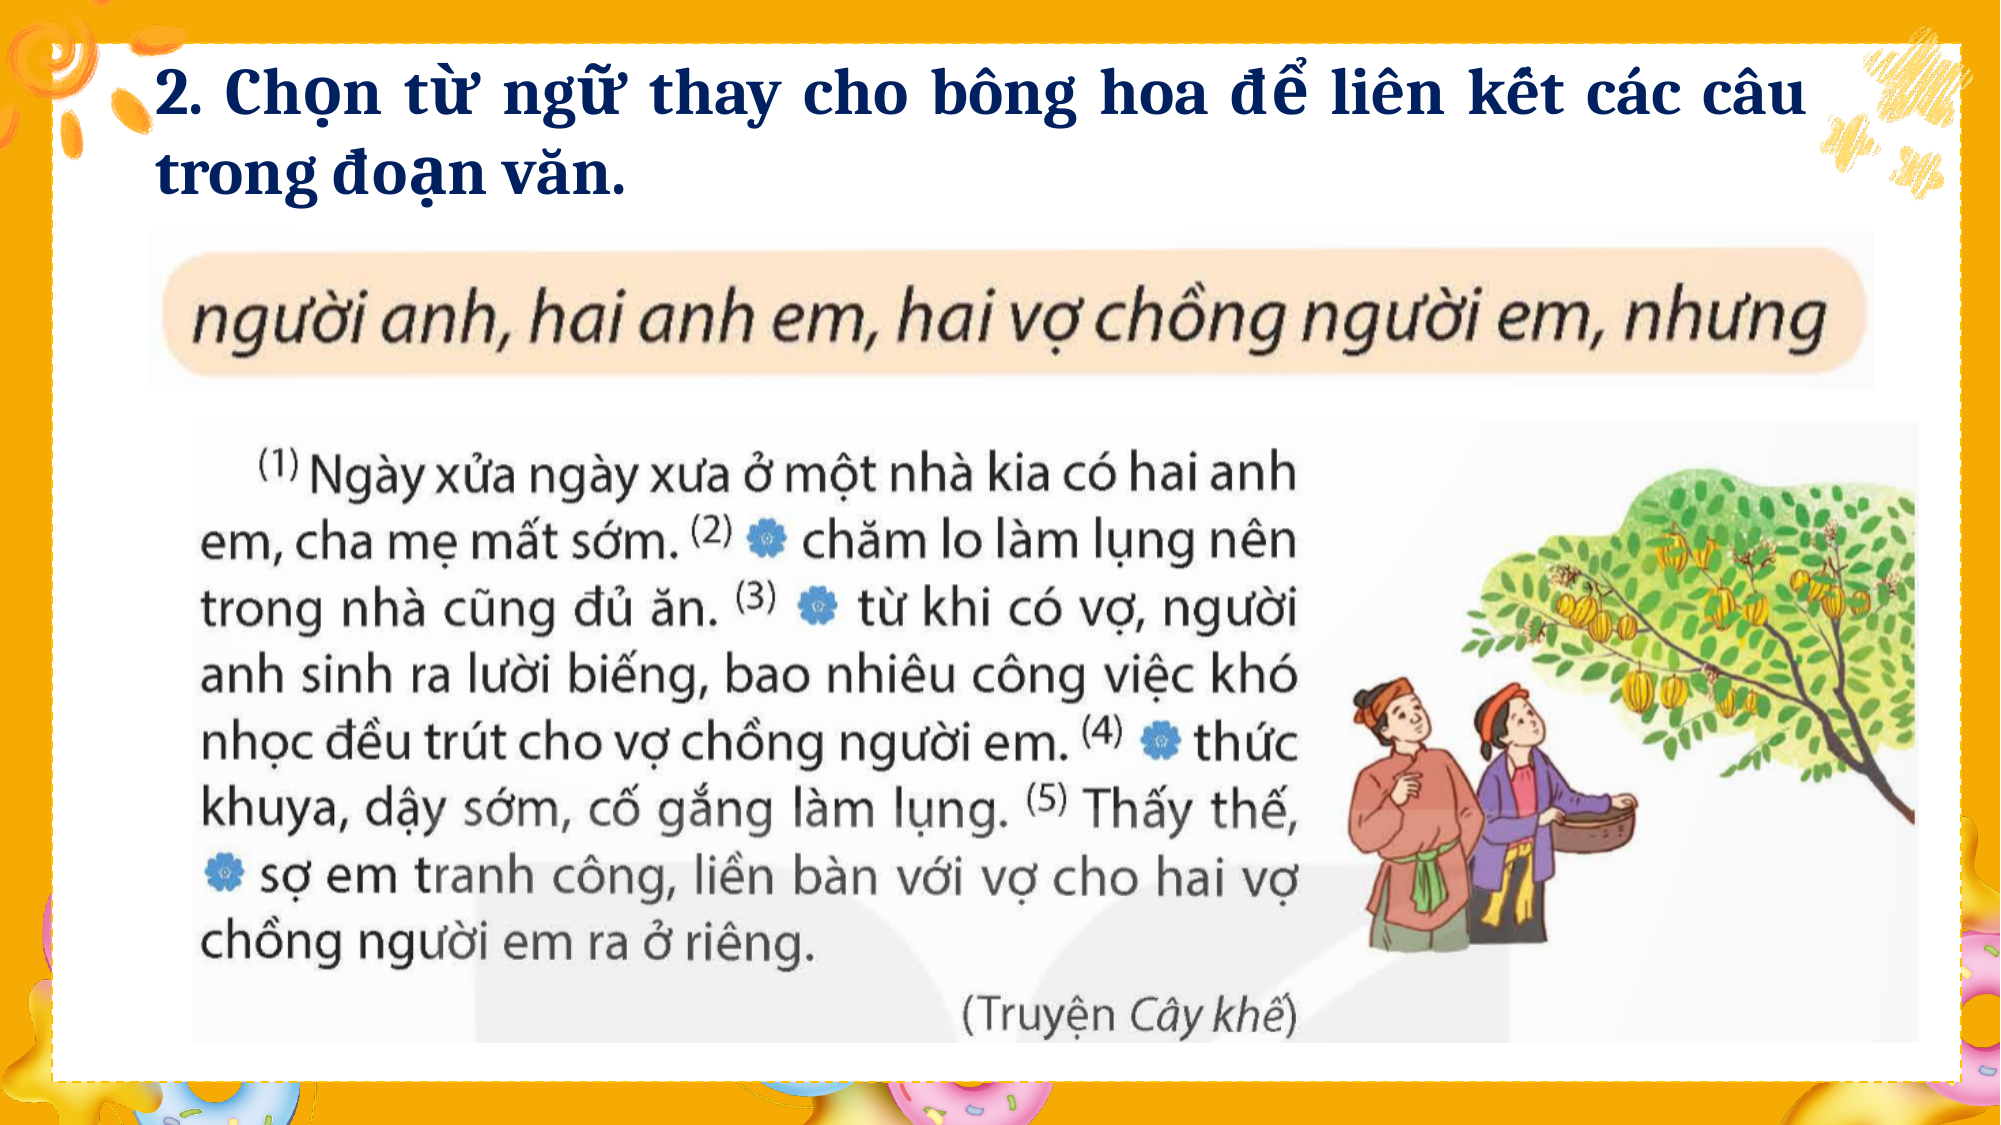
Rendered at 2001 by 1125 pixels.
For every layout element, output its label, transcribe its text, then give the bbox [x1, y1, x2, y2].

picture [648, 1082, 1085, 1125]
picture [0, 0, 212, 203]
picture [1698, 795, 2001, 1125]
text_box 2. Chọn từ ngữ thay cho bông hoa để liên kết các câu trong đoạn văn. [140, 40, 1824, 216]
picture [193, 421, 1919, 1043]
picture [149, 0, 2001, 389]
picture [0, 834, 381, 1125]
